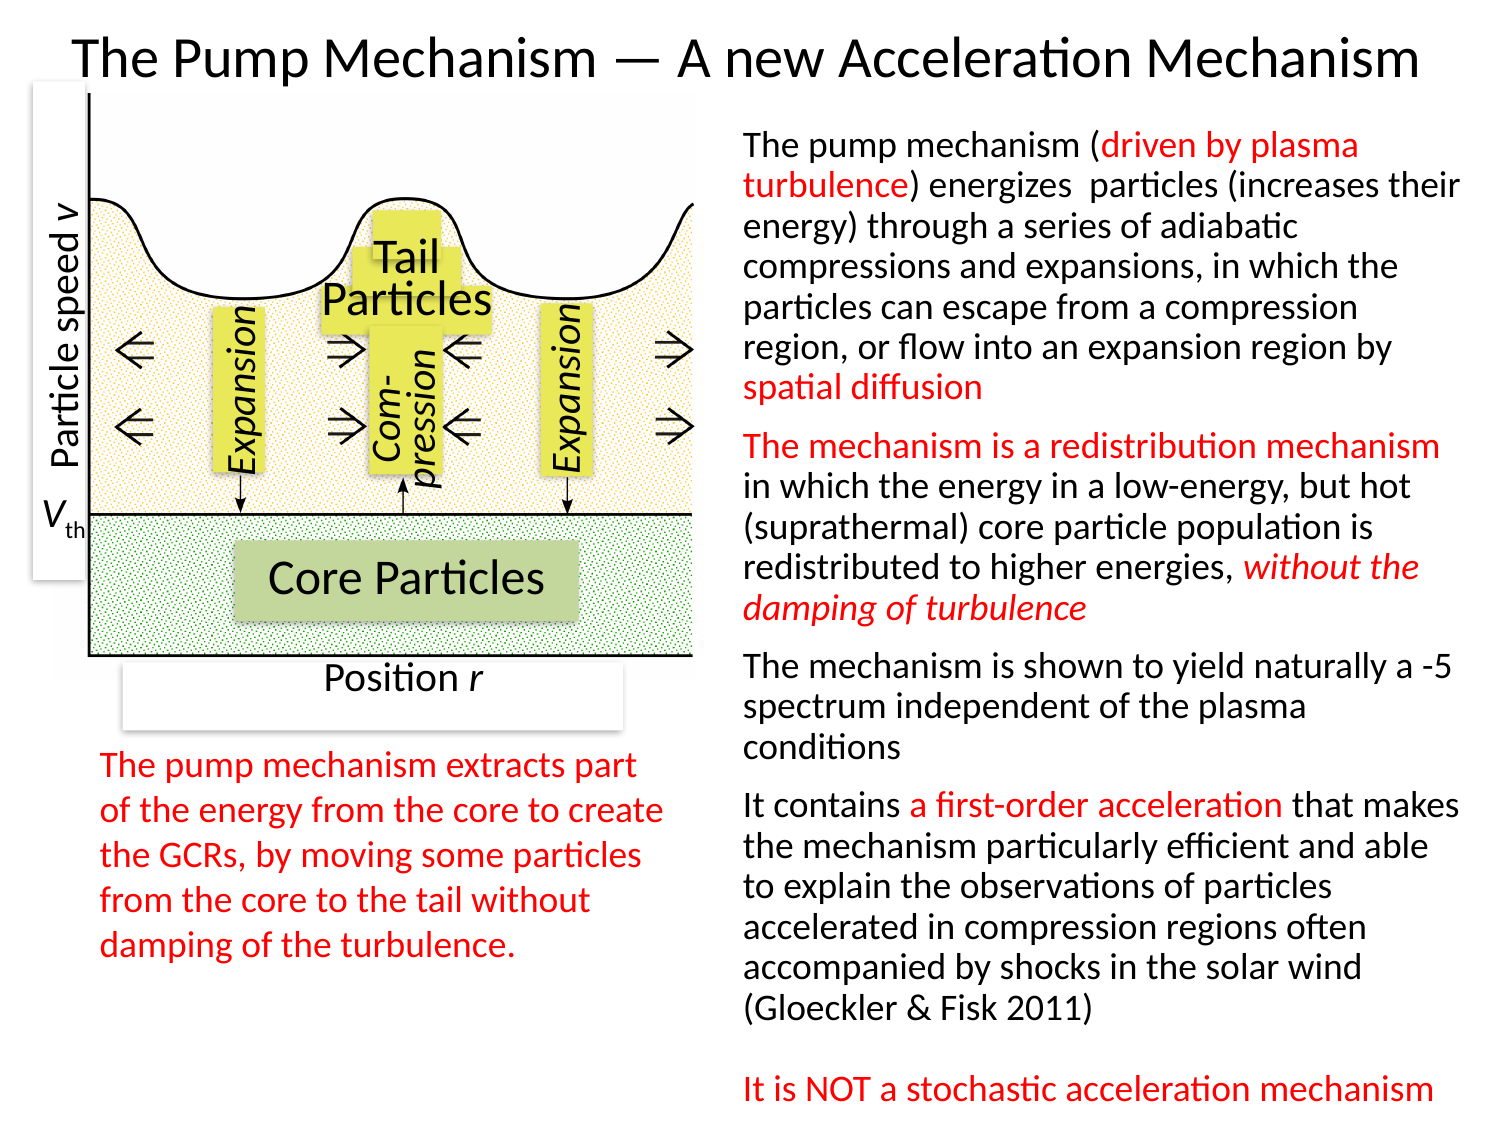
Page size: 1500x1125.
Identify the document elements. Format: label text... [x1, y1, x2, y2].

text_box The pump mechanism (driven by plasma turbulence) energizes particles (increases their energy) through a series of adiabatic compressions and expansions, in which the particles can escape from a compression region, or flow into an expansion region by spatial diffusion The mechanism is a redistribution mechanism in which the energy in a low-energy, but hot (suprathermal) core particle population is redistributed to higher energies, without the damping of turbulence The mechanism is shown to yield naturally a -5 spectrum independent of the plasma conditions It contains a first-order acceleration that makes the mechanism particularly efficient and able to explain the observations of particles accelerated in compression regions often accompanied by shocks in the solar wind (Gloeckler & Fisk 2011) It is NOT a stochastic acceleration mechanism [728, 117, 1483, 1117]
text_box The Pump Mechanism — A new Acceleration Mechanism [40, 12, 1453, 97]
text_box The pump mechanism extracts part of the energy from the core to create the GCRs, by moving some particles from the core to the tail without damping of the turbulence. [84, 739, 685, 973]
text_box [22, 81, 695, 731]
